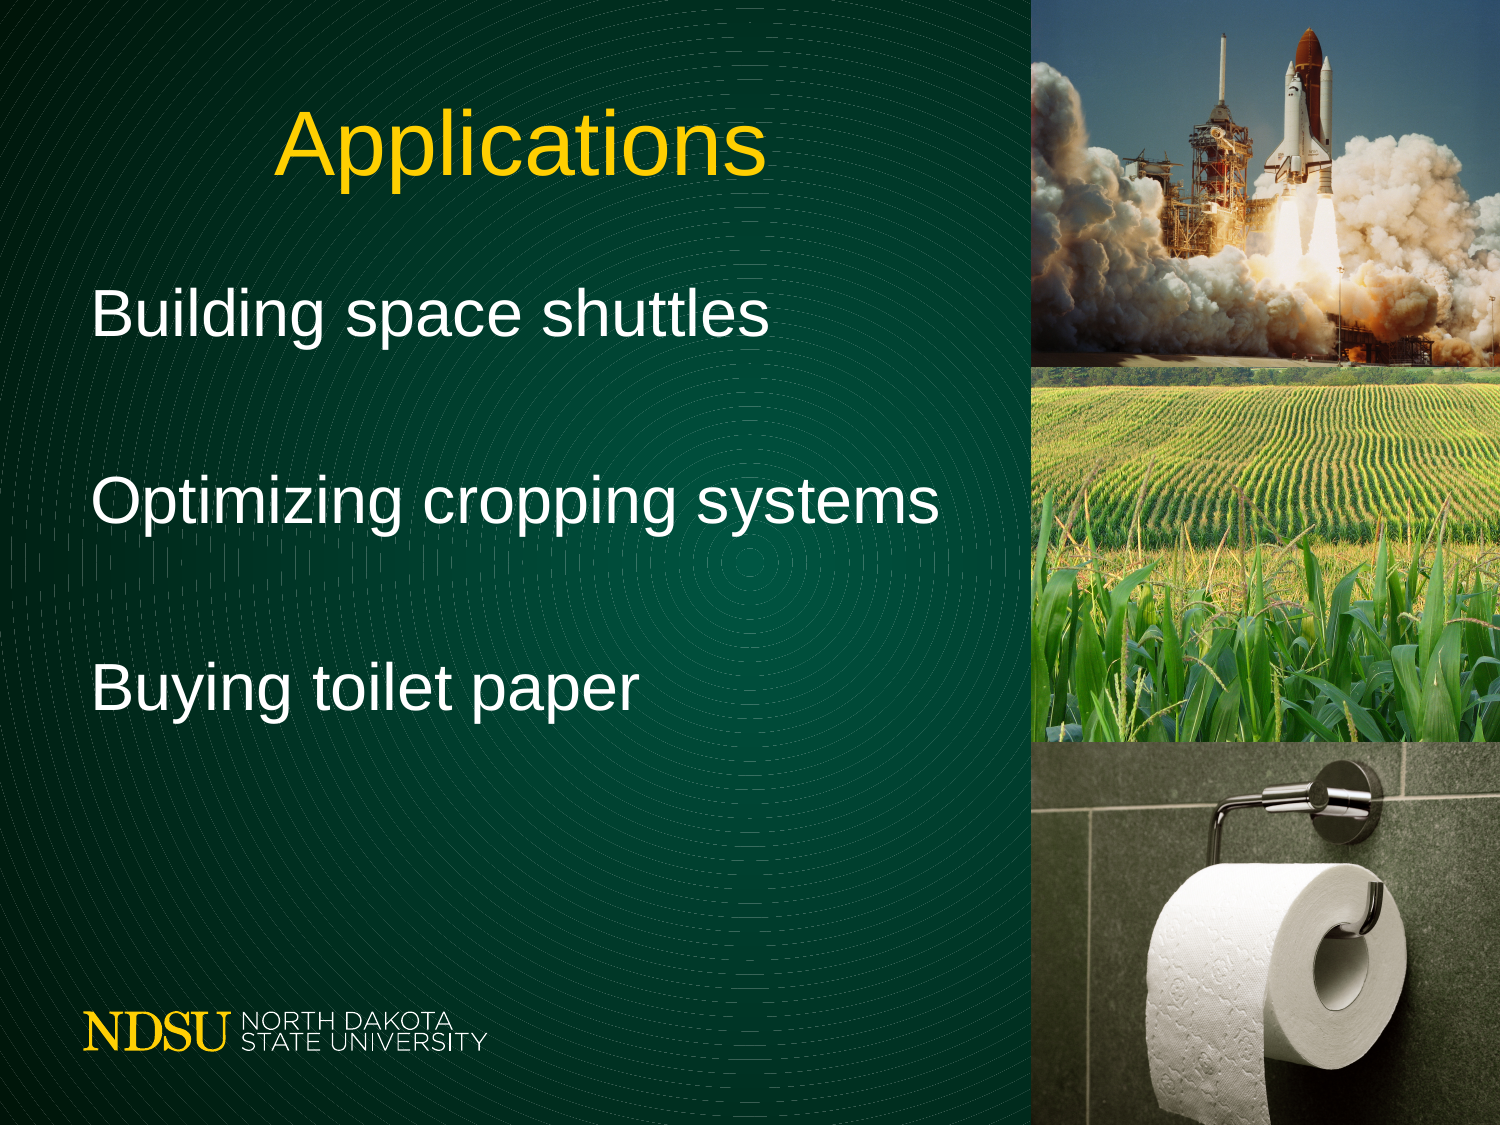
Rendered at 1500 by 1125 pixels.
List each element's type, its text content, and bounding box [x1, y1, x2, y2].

list Building space shuttles Optimizing cropping systems Buying toilet paper [75, 262, 1026, 1005]
picture [1031, 0, 1500, 1125]
title Applications [476, 45, 970, 233]
text_box [25, 0, 476, 427]
